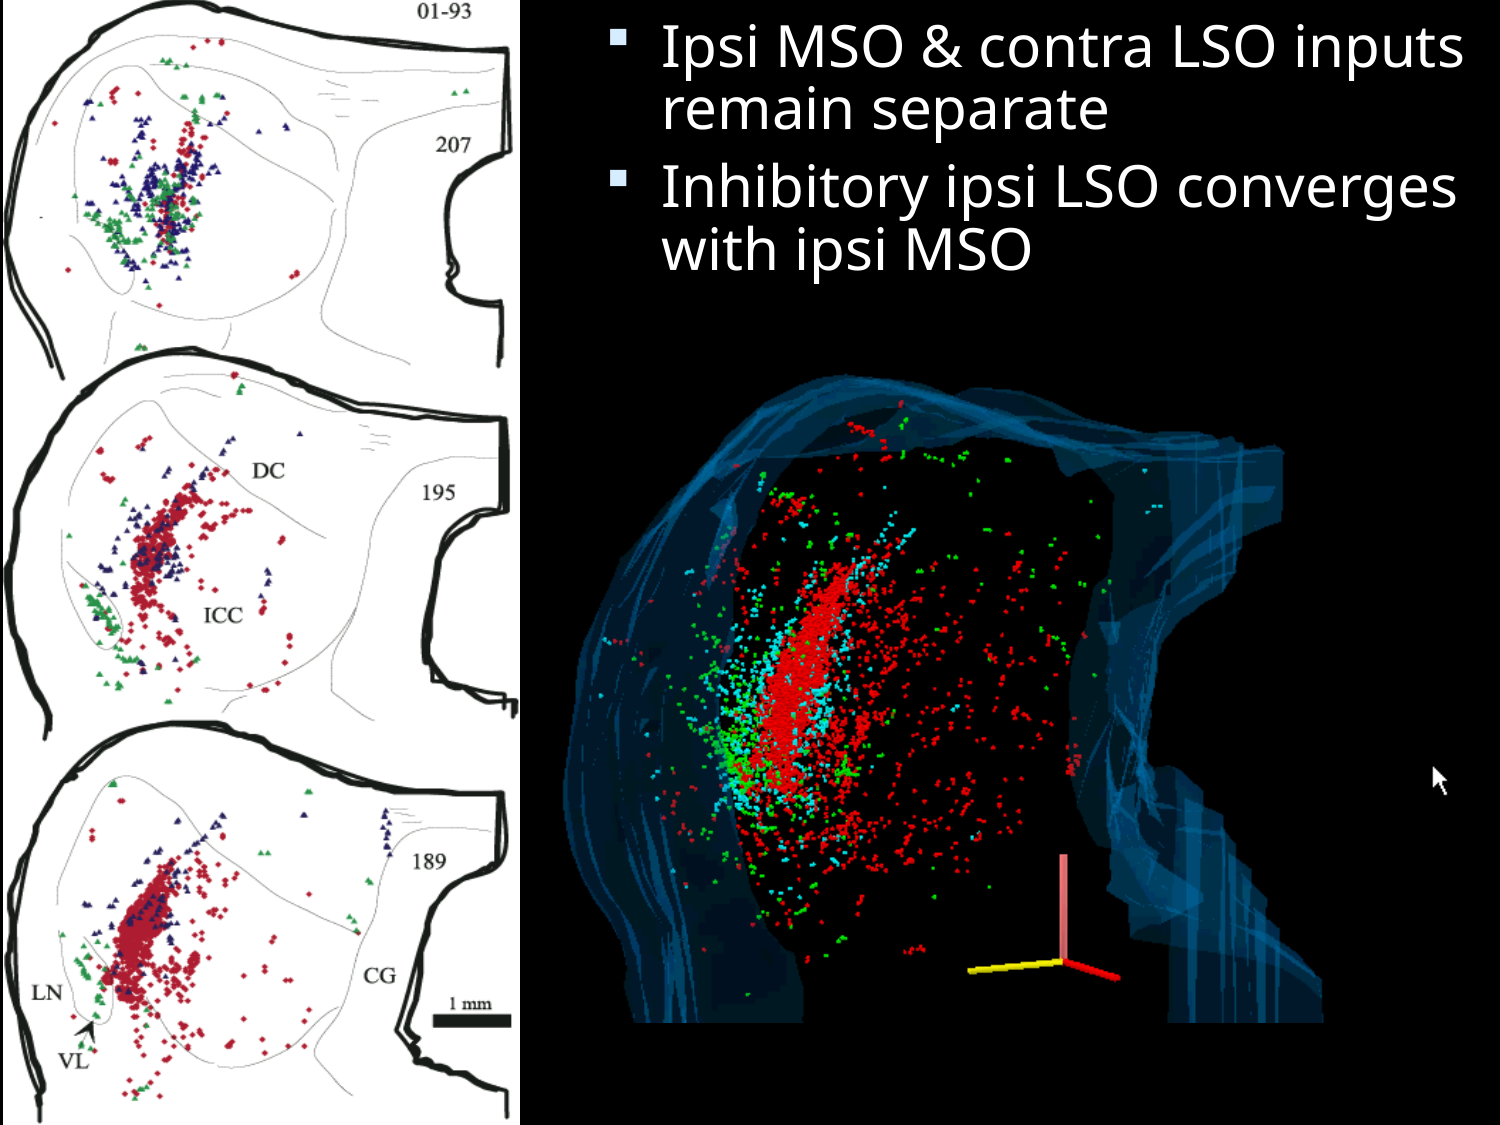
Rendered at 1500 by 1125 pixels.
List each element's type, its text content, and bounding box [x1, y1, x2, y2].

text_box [542, 322, 1456, 1024]
picture [3, 0, 520, 1125]
list Ipsi MSO & contra LSO inputs remain separate Inhibitory ipsi LSO converges with ipsi MSO [579, 9, 1500, 303]
